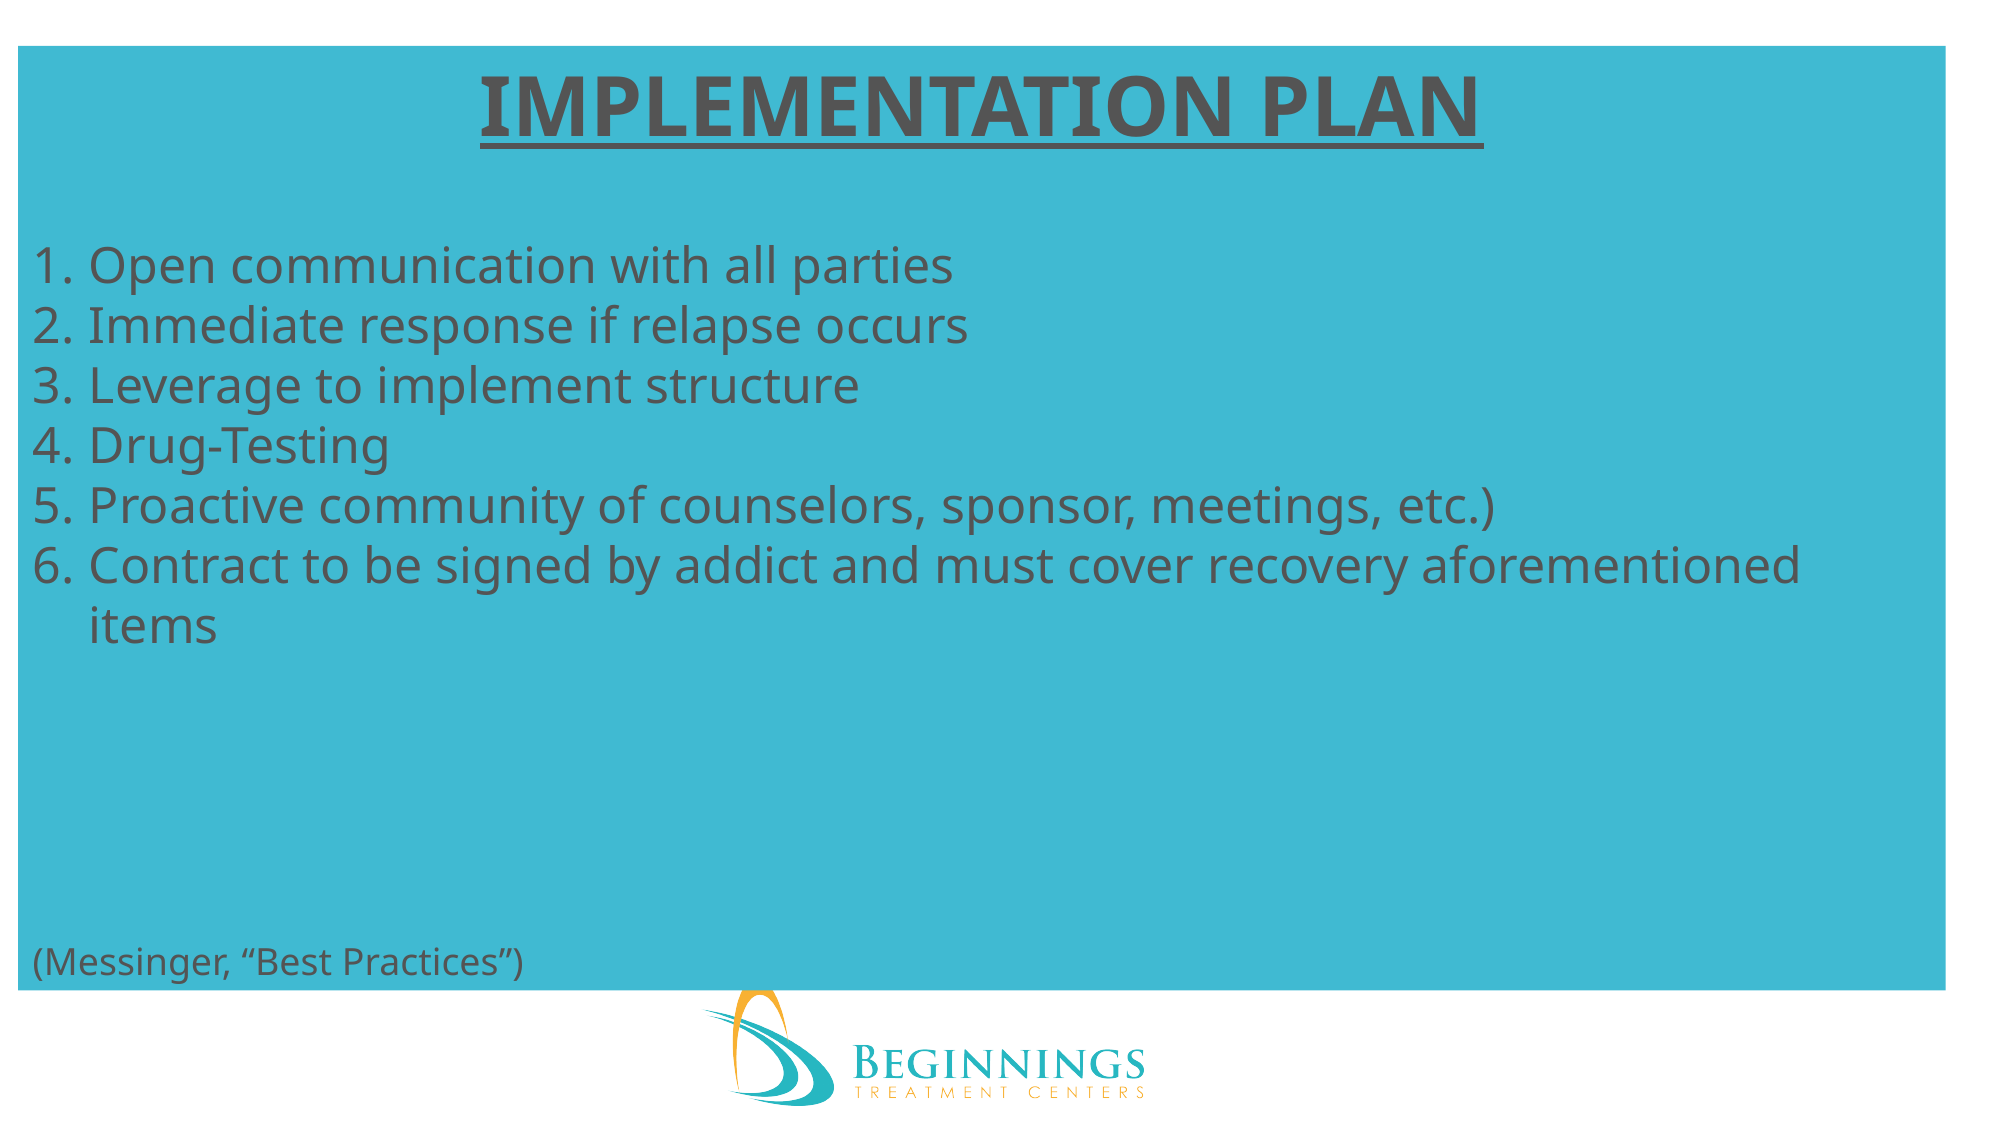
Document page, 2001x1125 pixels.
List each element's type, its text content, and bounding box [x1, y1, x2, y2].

picture [701, 977, 1144, 1107]
text_box IMPLEMENTATION PLAN Open communication with all parties Immediate response if relapse occurs Leverage to implement structure Drug-Testing Proactive community of counselors, sponsor, meetings, etc.) Contract to be signed by addict and must cover recovery aforementioned items (Messinger, “Best Practices”) [18, 45, 1946, 991]
